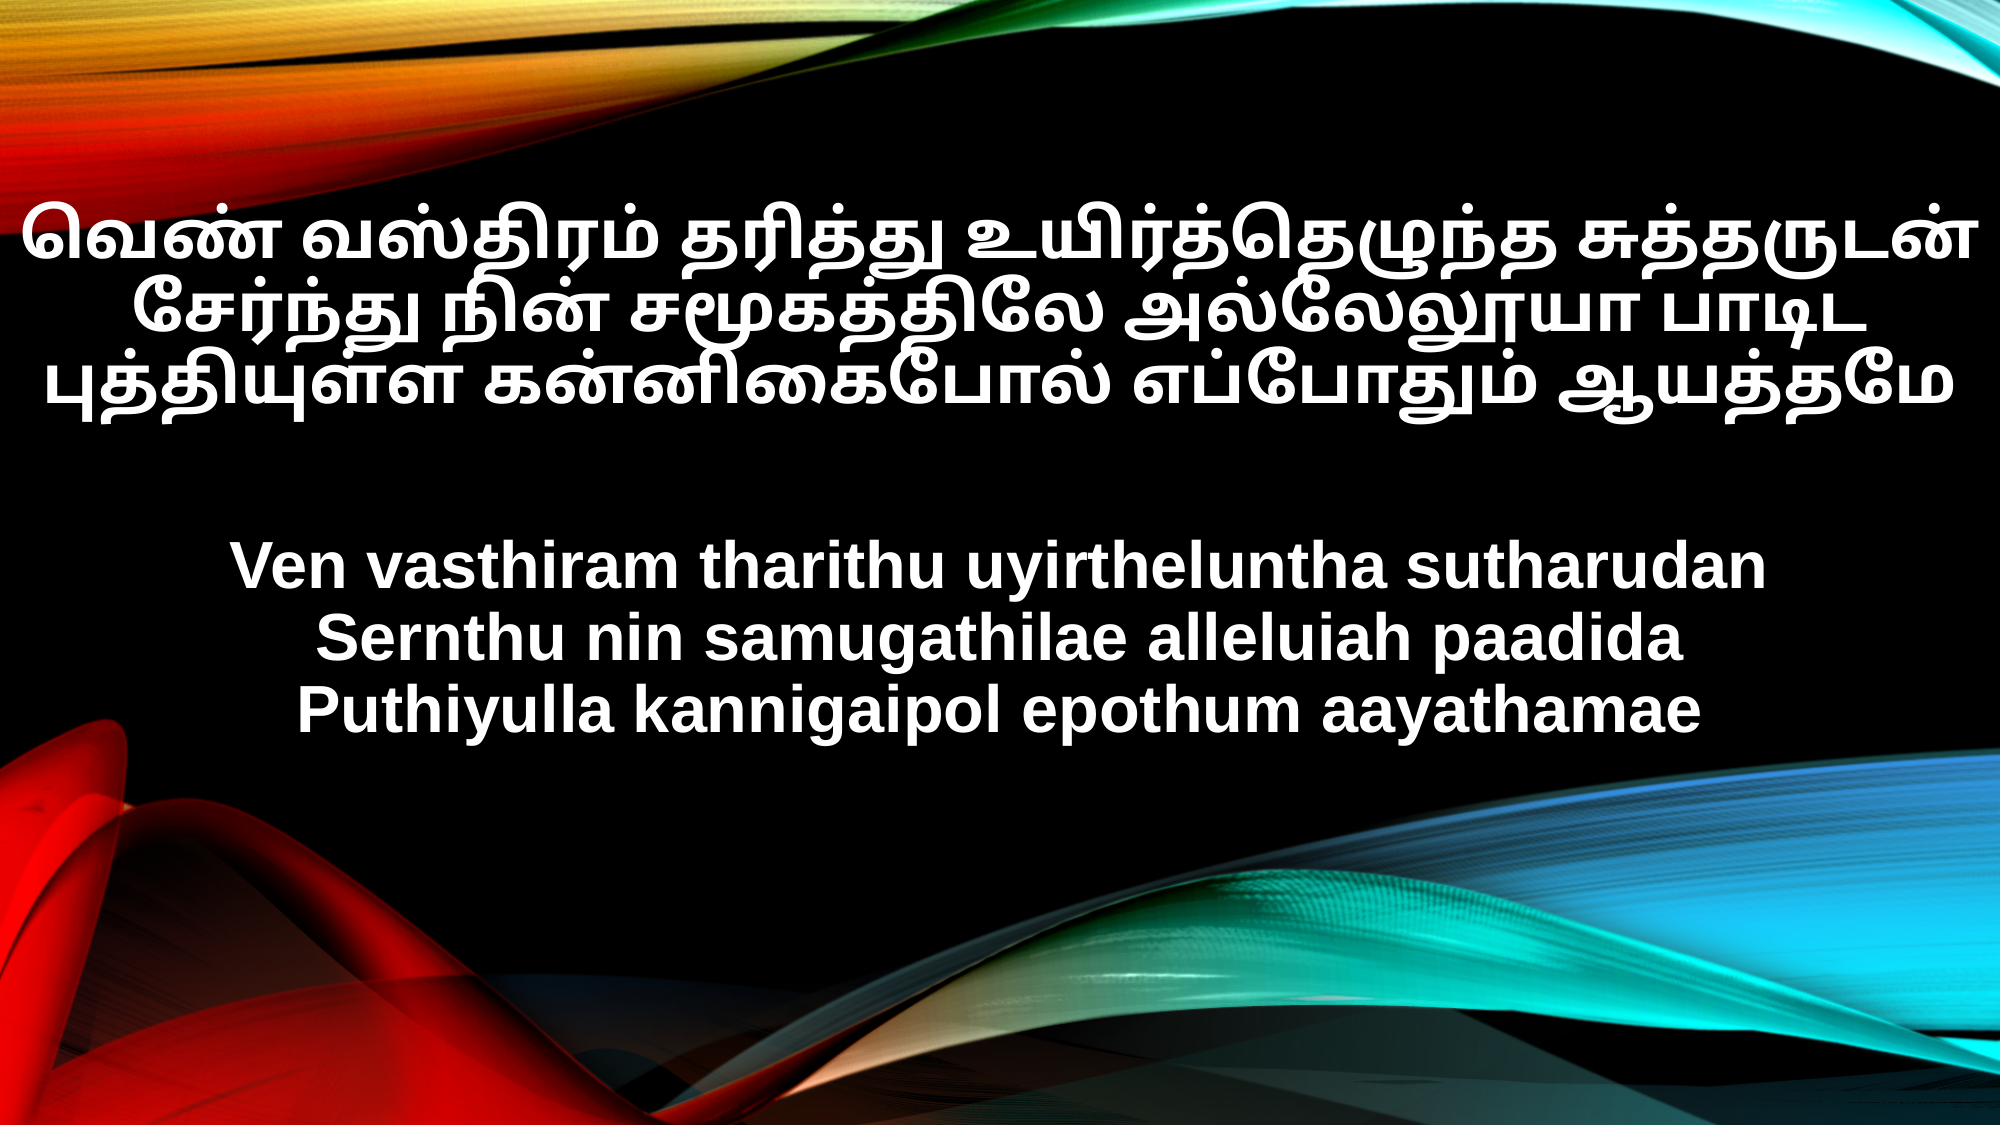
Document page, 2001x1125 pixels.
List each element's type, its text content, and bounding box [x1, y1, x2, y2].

subtitle வெண் வஸ்திரம் தரித்து உயிர்த்தெழுந்த சுத்தருடன் சேர்ந்து நின் சமூகத்திலே அல்லேலூயா பாடிட புத்தியுள்ள கன்னிகைபோல் எப்போதும் ஆயத்தமே Ven vasthiram tharithu uyirtheluntha sutharudan Sernthu nin samugathilae alleluiah paadida Puthiyulla kannigaipol epothum aayathamae [0, 0, 2000, 1125]
